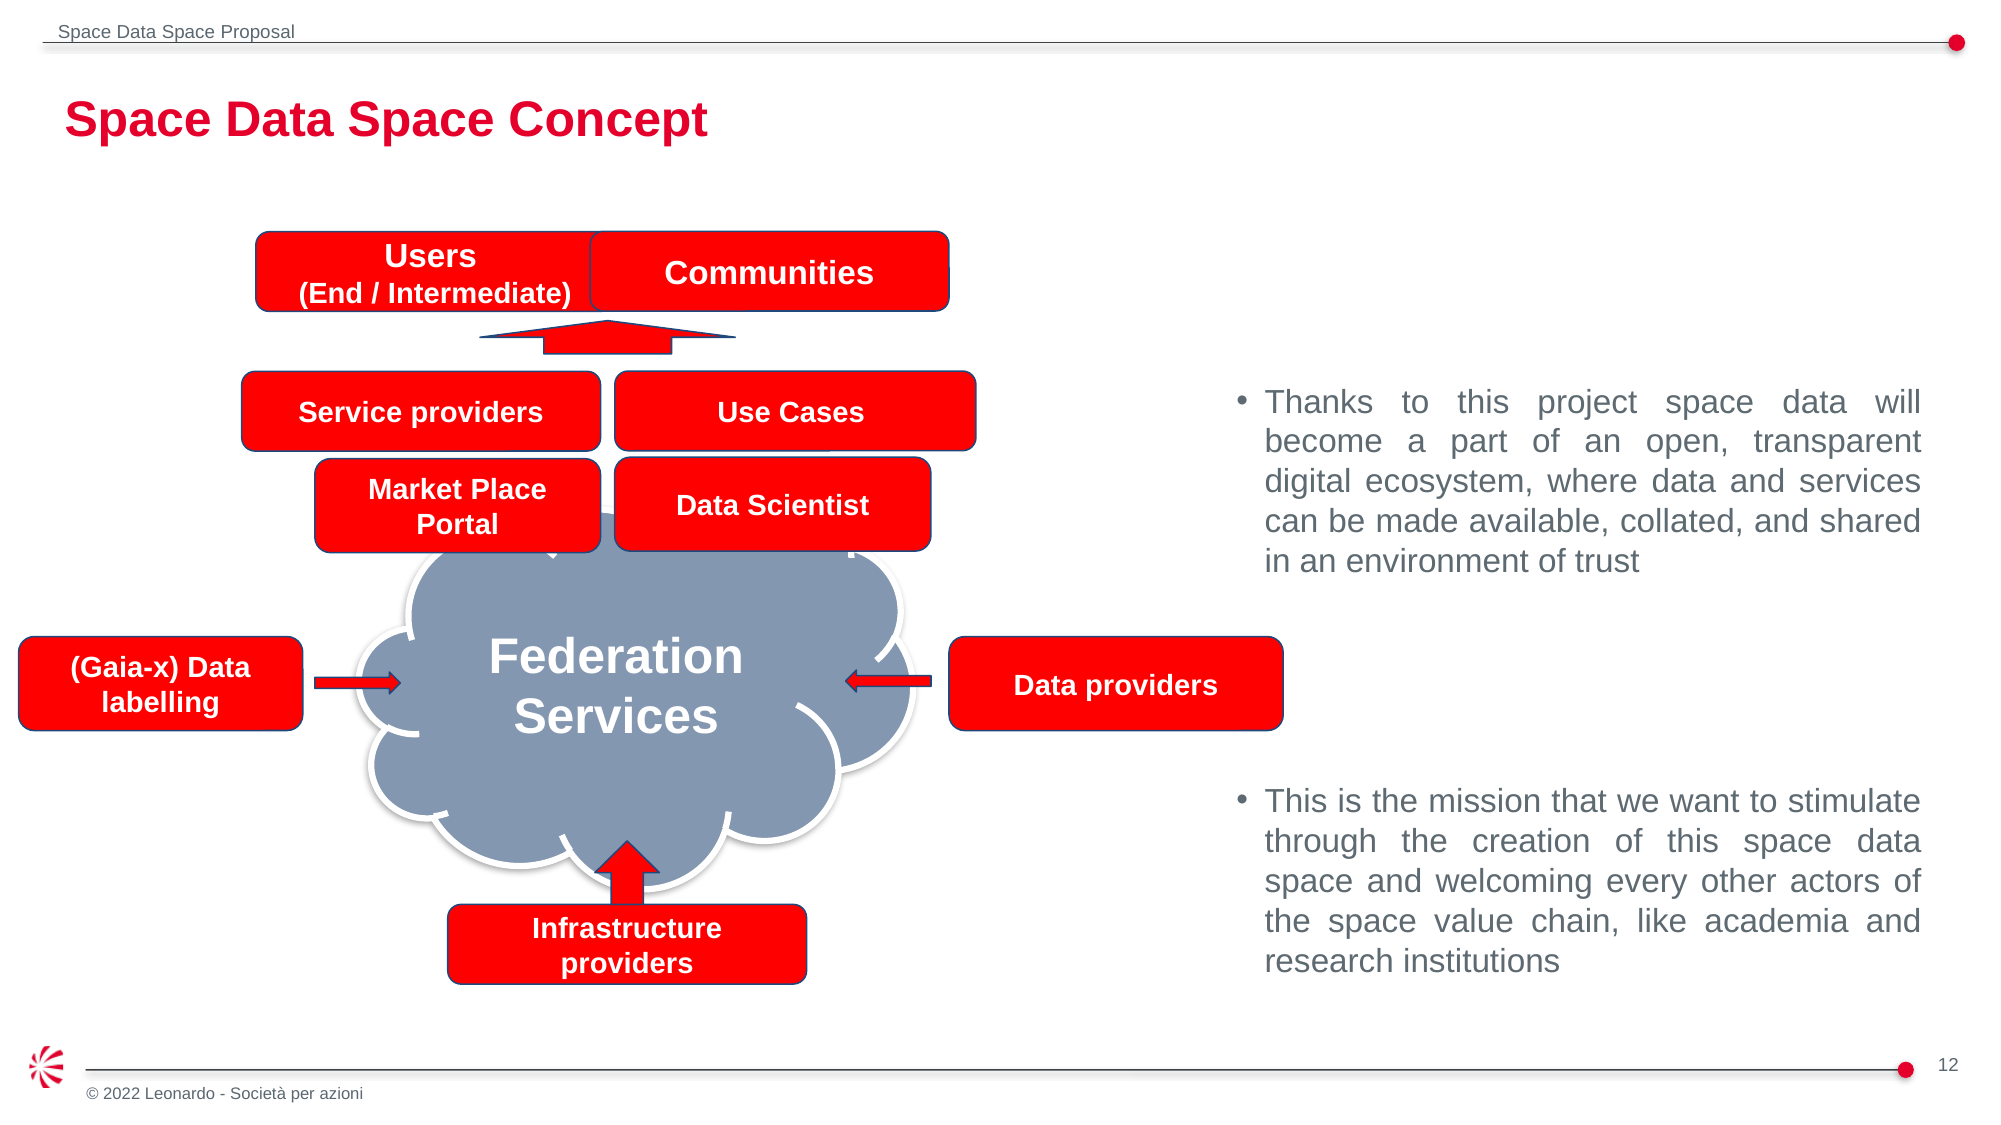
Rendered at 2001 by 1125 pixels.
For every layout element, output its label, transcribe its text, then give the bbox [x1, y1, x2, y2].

text_box Federation Services [356, 506, 917, 893]
text_box [477, 318, 738, 357]
text_box [312, 670, 403, 696]
text_box Data providers [946, 634, 1221, 733]
text_box Infrastructure providers [445, 902, 809, 987]
text_box Use Cases [612, 368, 979, 453]
text_box Market Place Portal [312, 456, 603, 555]
text_box [592, 838, 662, 907]
text_box Service providers [239, 369, 603, 454]
text_box [843, 668, 934, 694]
text_box Data Scientist [612, 455, 934, 554]
list Space Data Space Proposal [43, 12, 1851, 51]
text_box (Gaia-x) Data labelling [16, 634, 305, 733]
text_box Communities [588, 229, 952, 314]
text_box Thanks to this project space data will become a part of an open, transparent digital ecosystem, where data and services can be made available, collated, and shared in an environment of trust This is the mission that we want to stimulate through the creation of this space data space and welcoming every other actors of the space value chain, like academia and research institutions [1221, 372, 1938, 986]
text_box Users (End / Intermediate) [253, 229, 602, 314]
title Space Data Space Concept [49, 79, 1844, 134]
